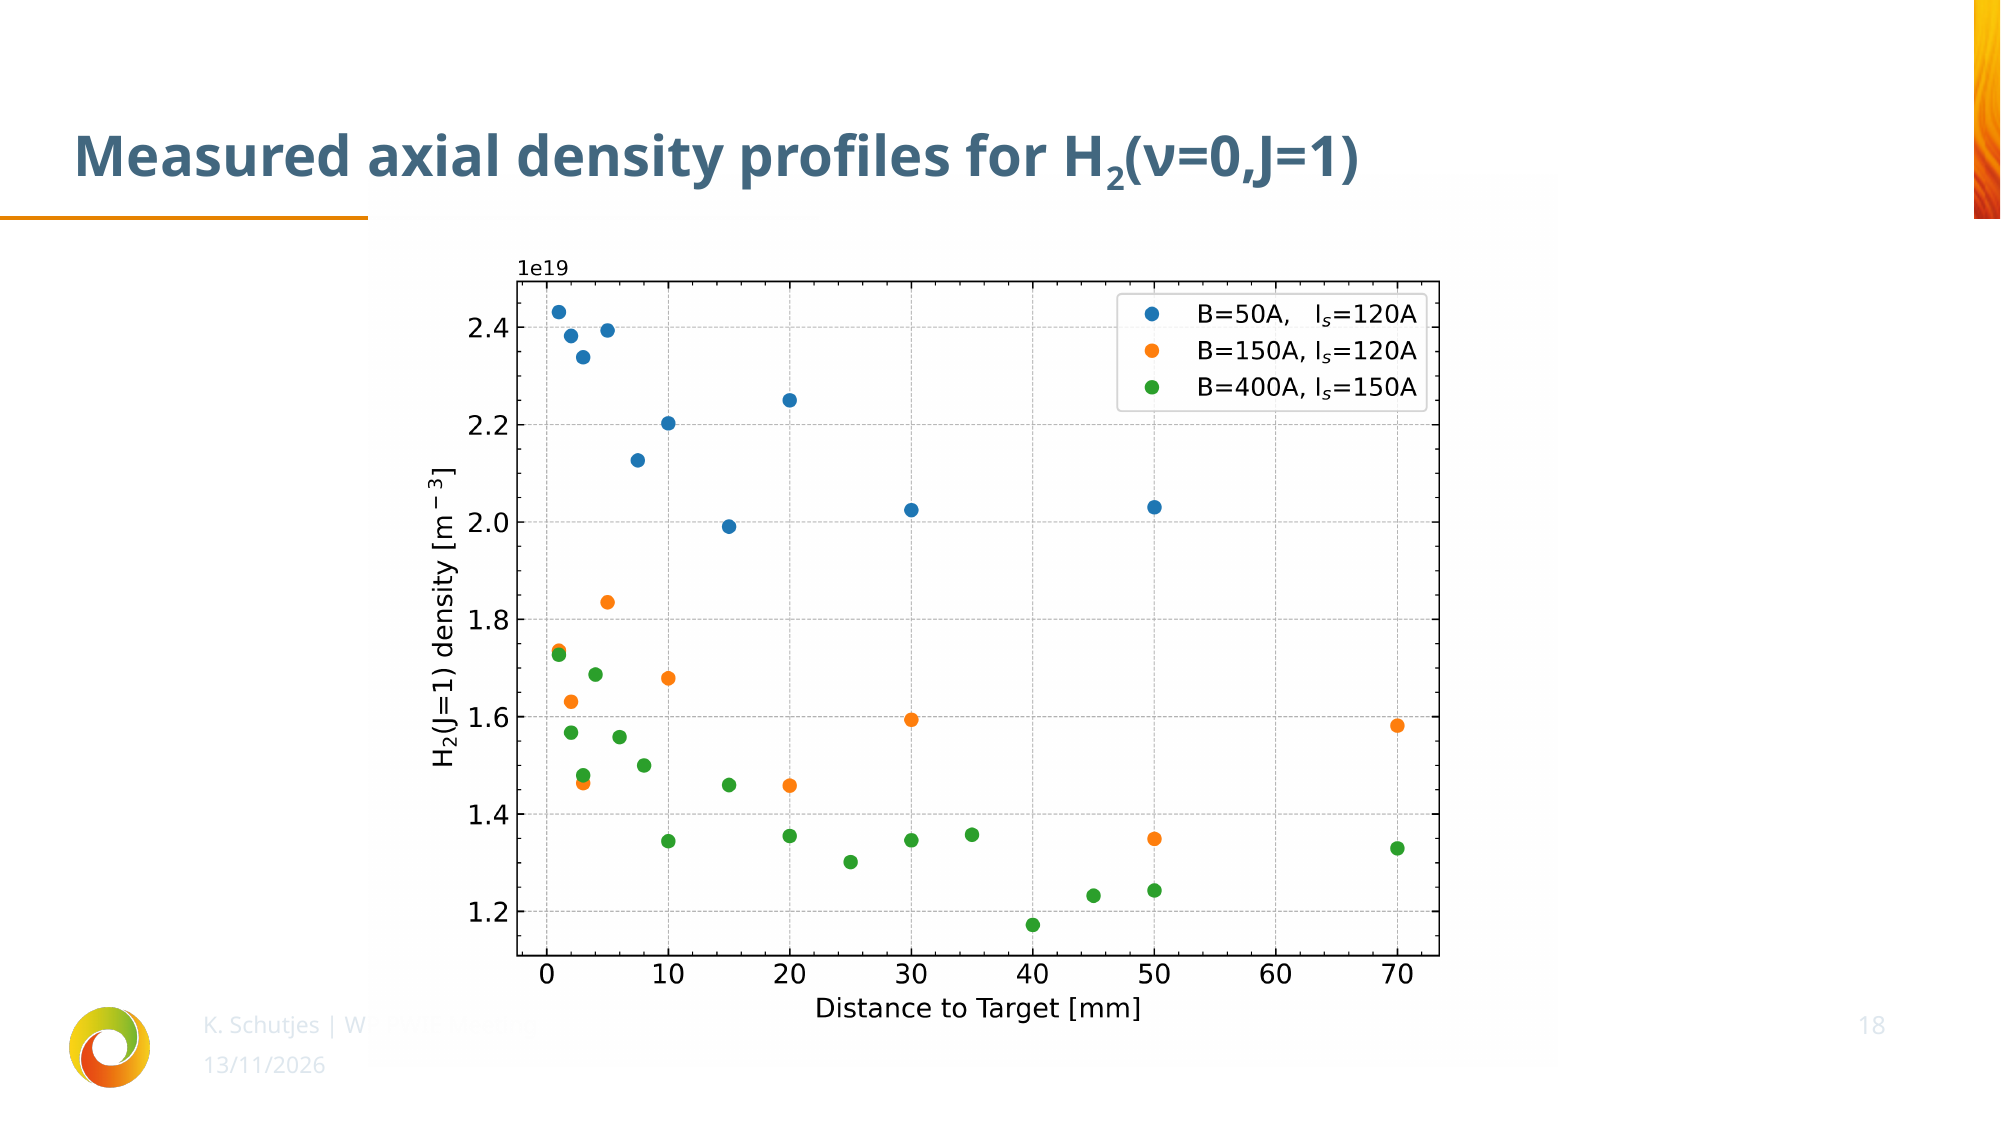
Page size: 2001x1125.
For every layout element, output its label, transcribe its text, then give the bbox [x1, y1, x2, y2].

slide_number 18 [1771, 996, 1901, 1057]
footer K. Schutjes | WP PWIE Meeting [188, 996, 368, 1057]
picture [1974, 0, 2001, 219]
picture [368, 174, 1558, 1067]
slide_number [188, 1057, 475, 1097]
title Measured axial density profiles for H2(ν=0,J=1) [59, 12, 1855, 198]
picture [68, 1006, 151, 1088]
